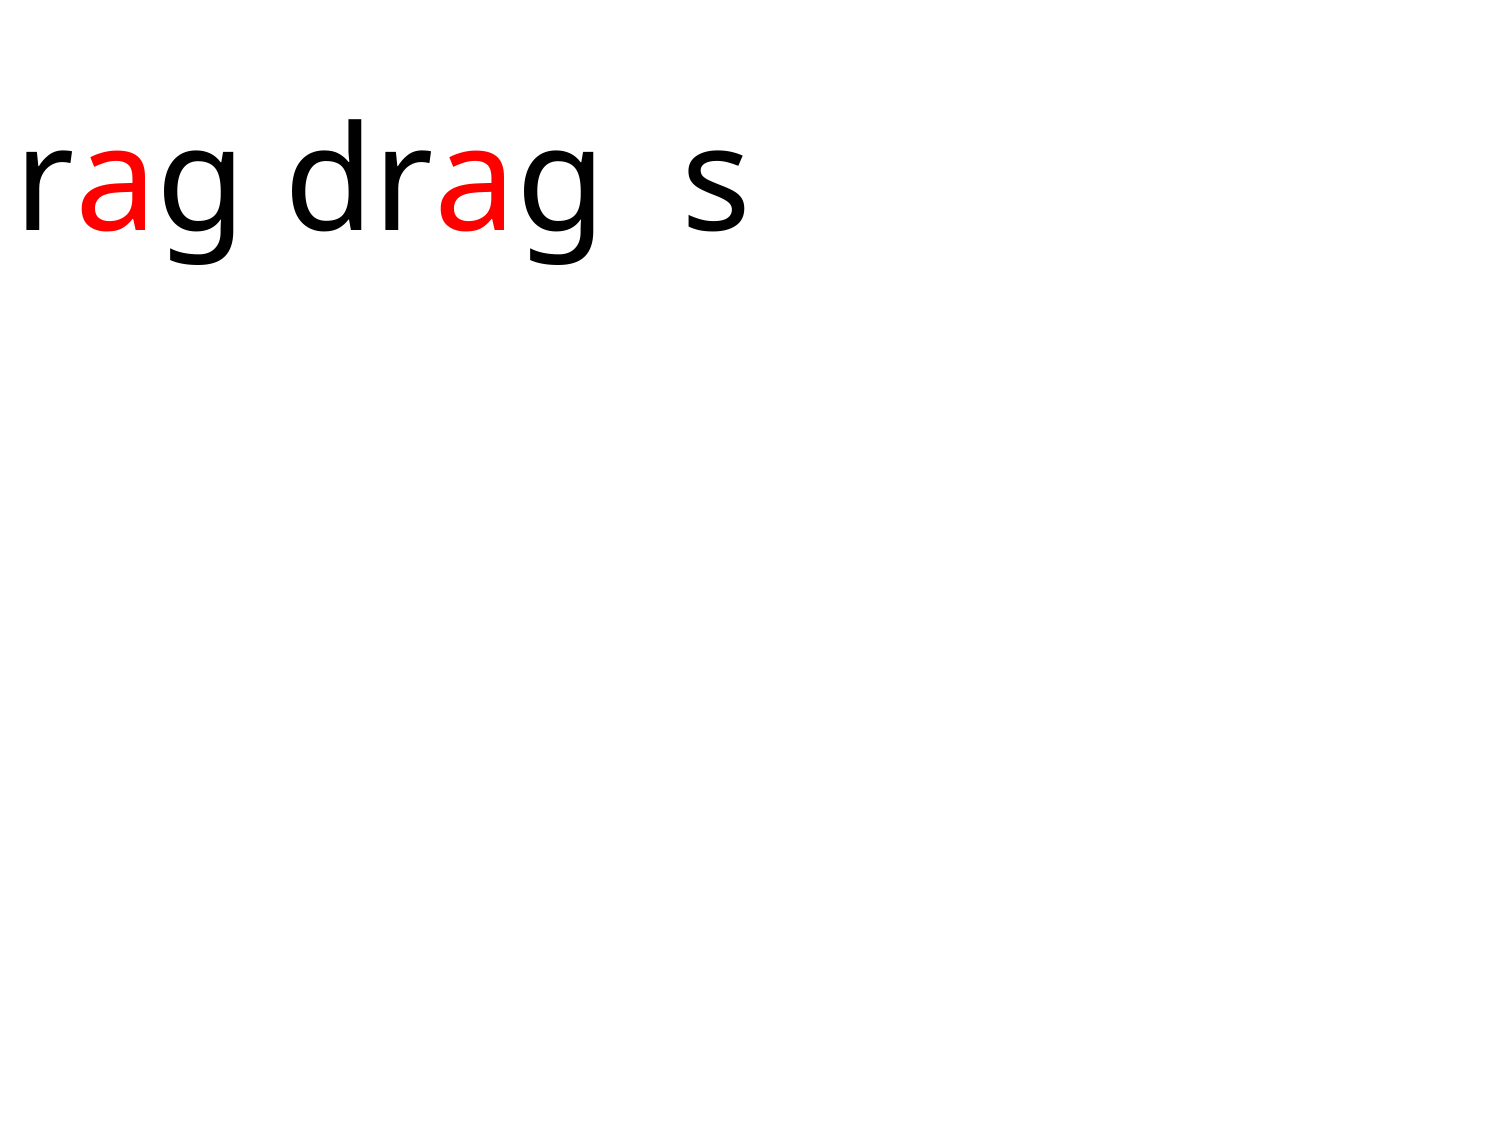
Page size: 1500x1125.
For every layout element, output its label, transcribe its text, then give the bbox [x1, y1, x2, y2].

text_box rag drag s [0, 77, 1500, 267]
